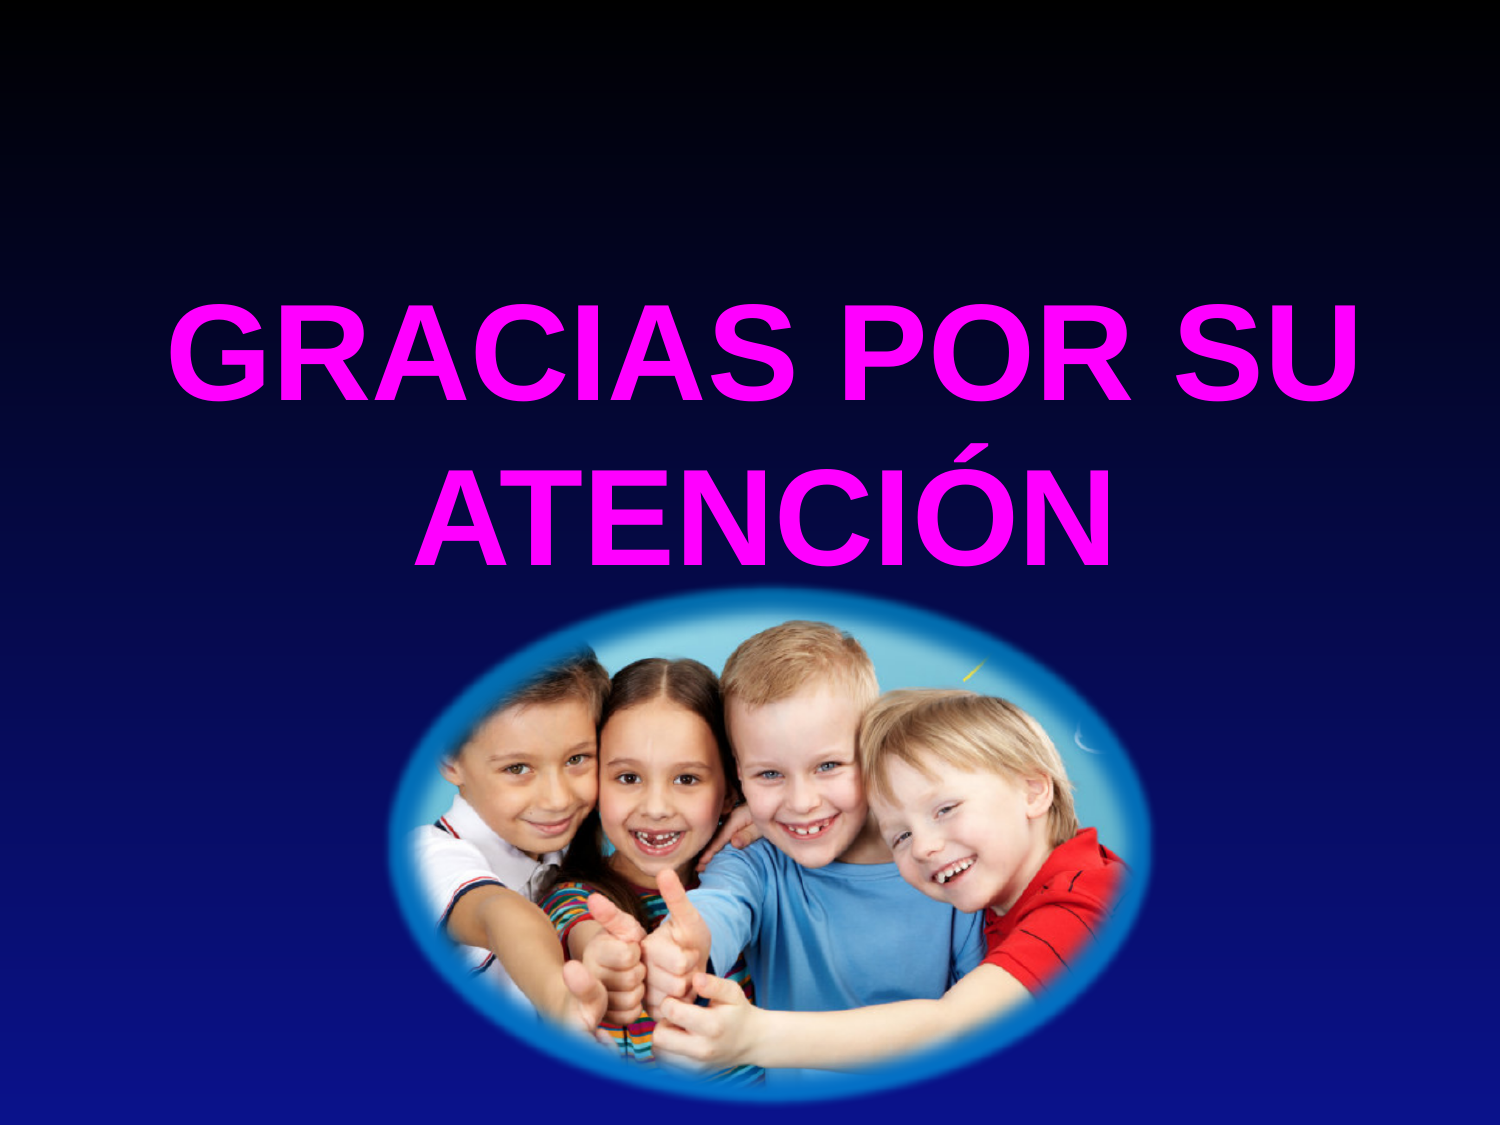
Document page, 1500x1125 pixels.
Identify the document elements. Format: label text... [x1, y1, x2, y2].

picture [395, 595, 1145, 1095]
text_box GRACIAS POR SU ATENCIÓN [64, 255, 1465, 601]
